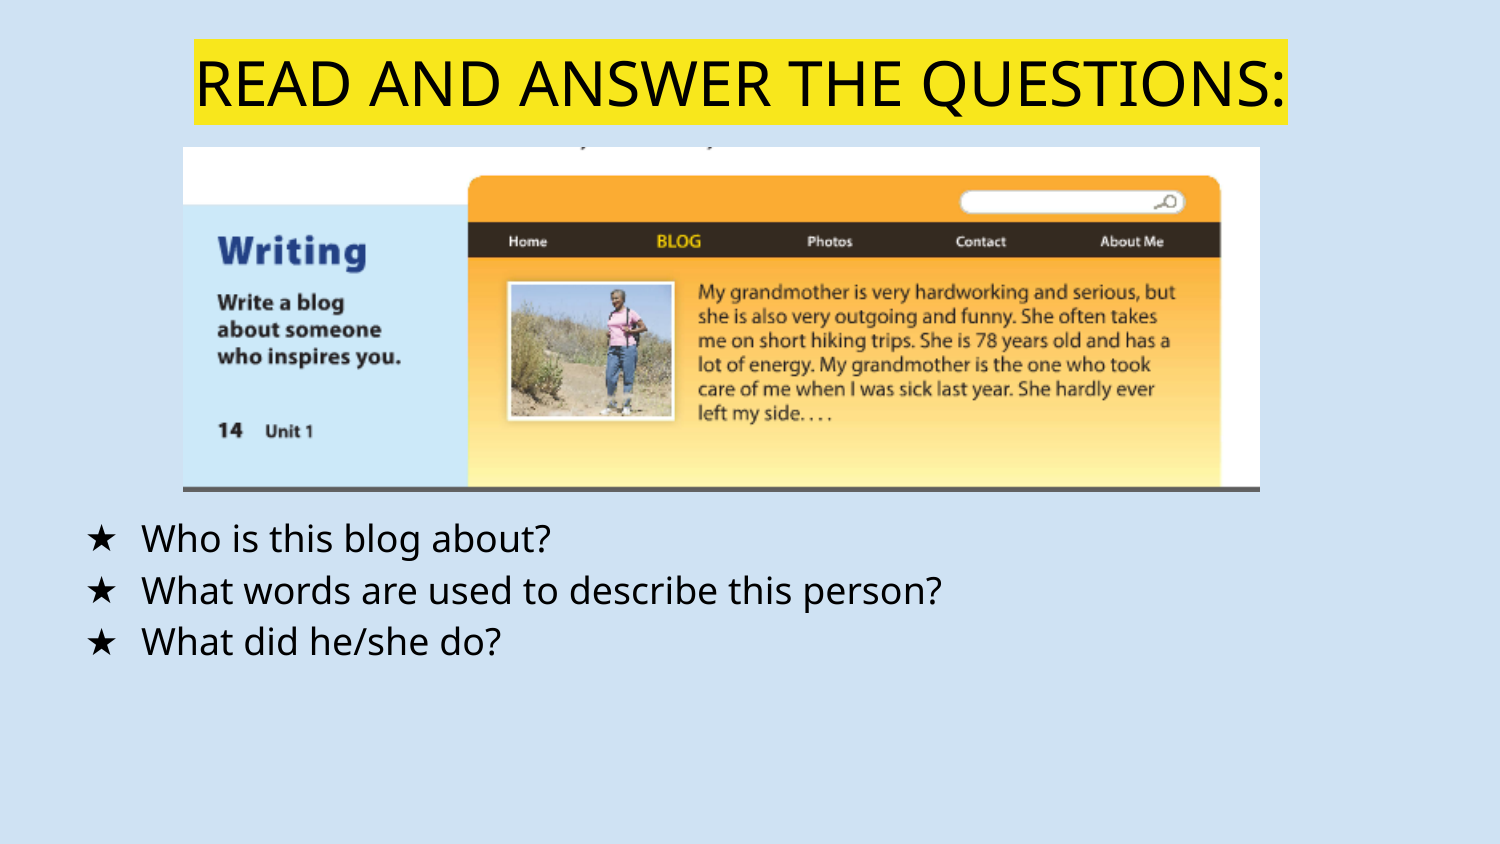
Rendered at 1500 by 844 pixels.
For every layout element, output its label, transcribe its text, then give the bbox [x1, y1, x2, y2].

picture [183, 147, 1260, 493]
title READ AND ANSWER THE QUESTIONS: [42, 28, 1441, 123]
list Who is this blog about? What words are used to describe this person? What did he/she do? [51, 493, 1449, 750]
